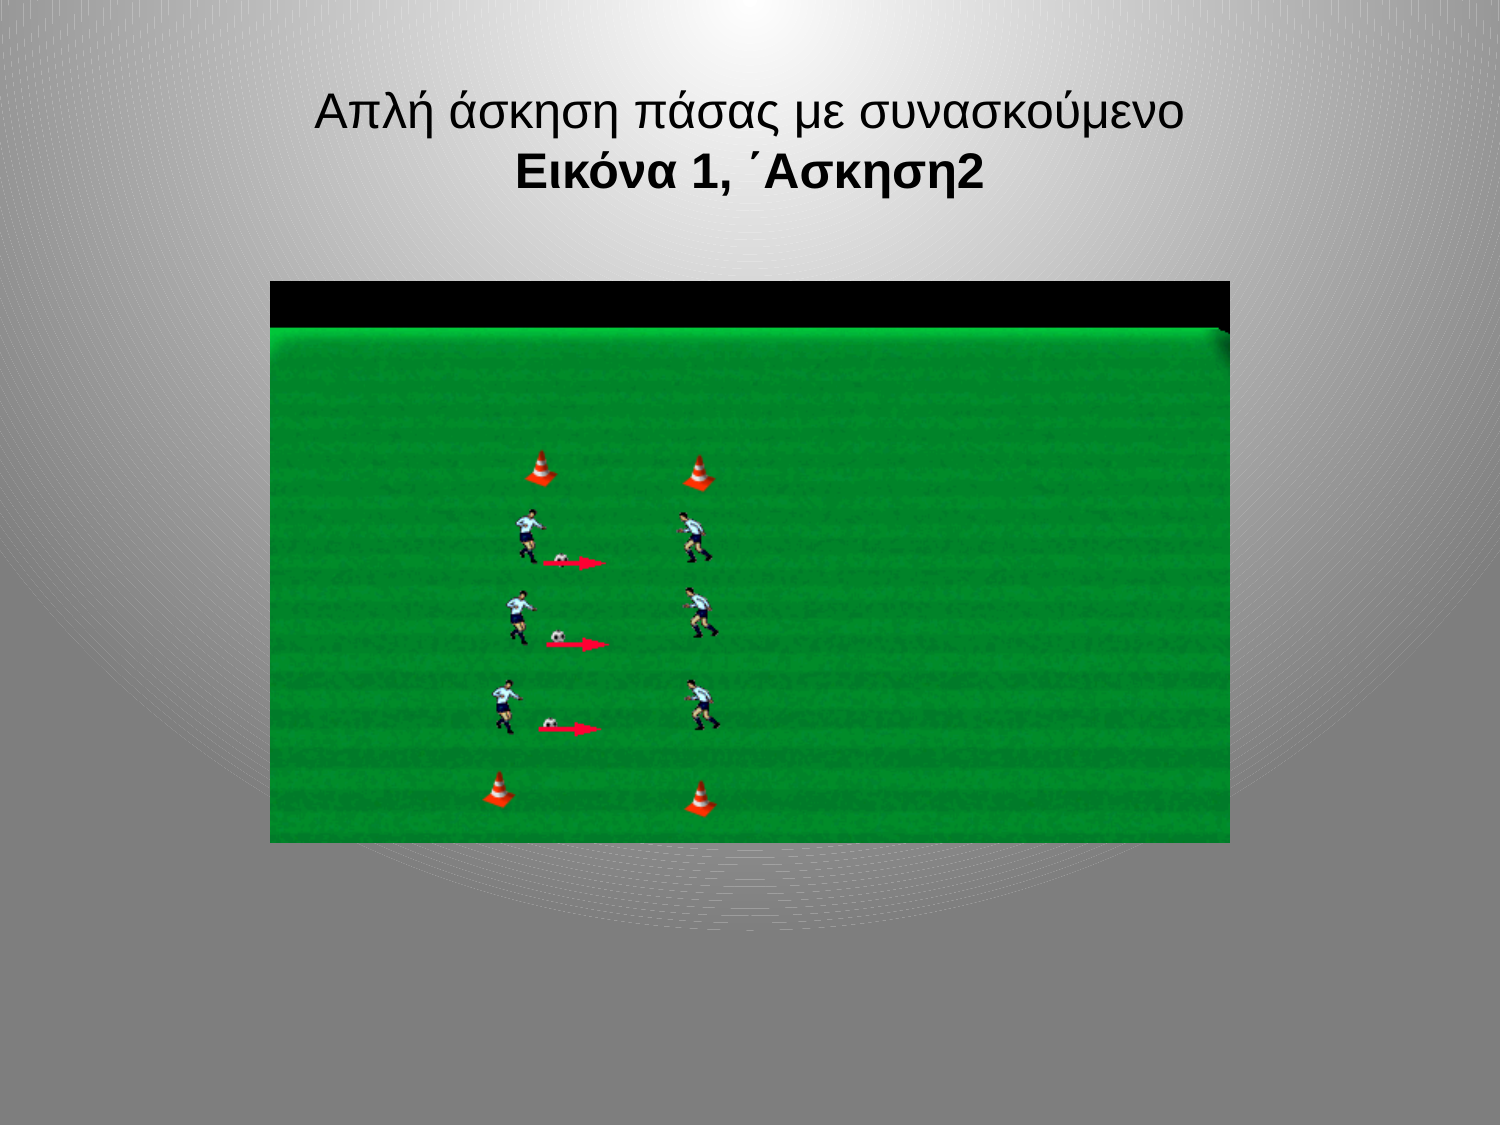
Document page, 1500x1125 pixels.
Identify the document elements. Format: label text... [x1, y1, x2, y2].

title Απλή άσκηση πάσας με συνασκούμενο Εικόνα 1, ΄Ασκηση2 [74, 44, 1426, 233]
picture [270, 281, 1230, 844]
